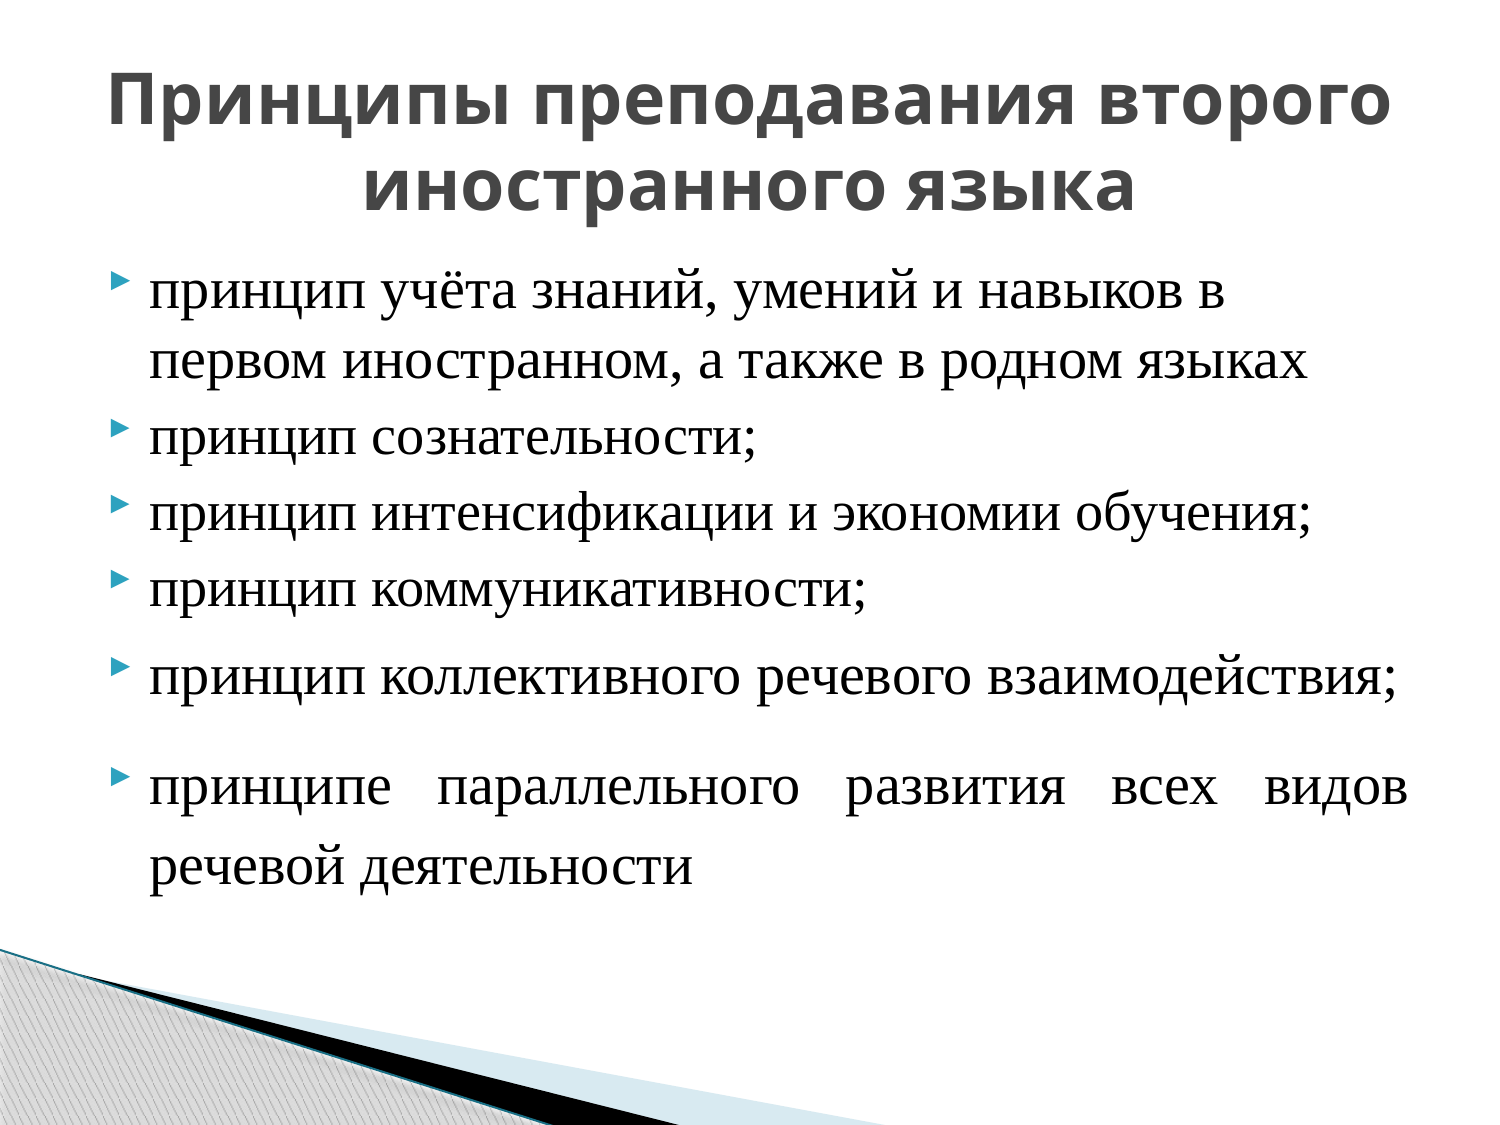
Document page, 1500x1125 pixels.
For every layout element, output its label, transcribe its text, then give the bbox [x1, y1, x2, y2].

list принцип учёта знаний, умений и навыков в первом иностранном, а также в родном языках принцип сознательности; принцип интенсификации и экономии обучения; принцип коммуникативности; принцип коллективного речевого взаимодействия; принципе параллельного развития всех видов речевой деятельности [75, 243, 1425, 986]
title Принципы преподавания второго иностранного языка [75, 45, 1425, 233]
